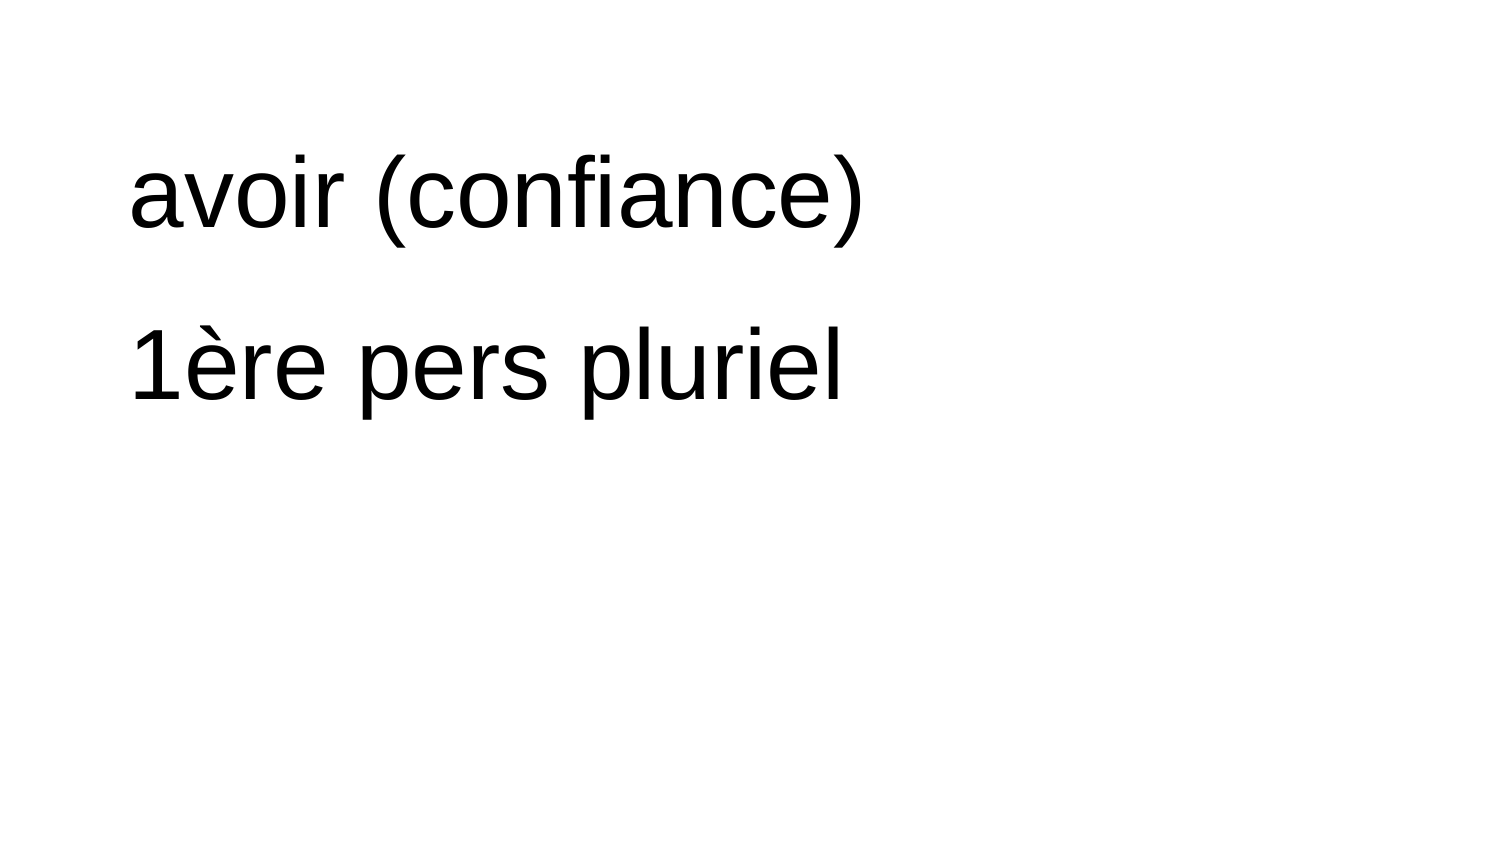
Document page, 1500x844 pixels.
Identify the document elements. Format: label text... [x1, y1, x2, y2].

list avoir (confiance) 1ère pers pluriel [113, 95, 1387, 749]
